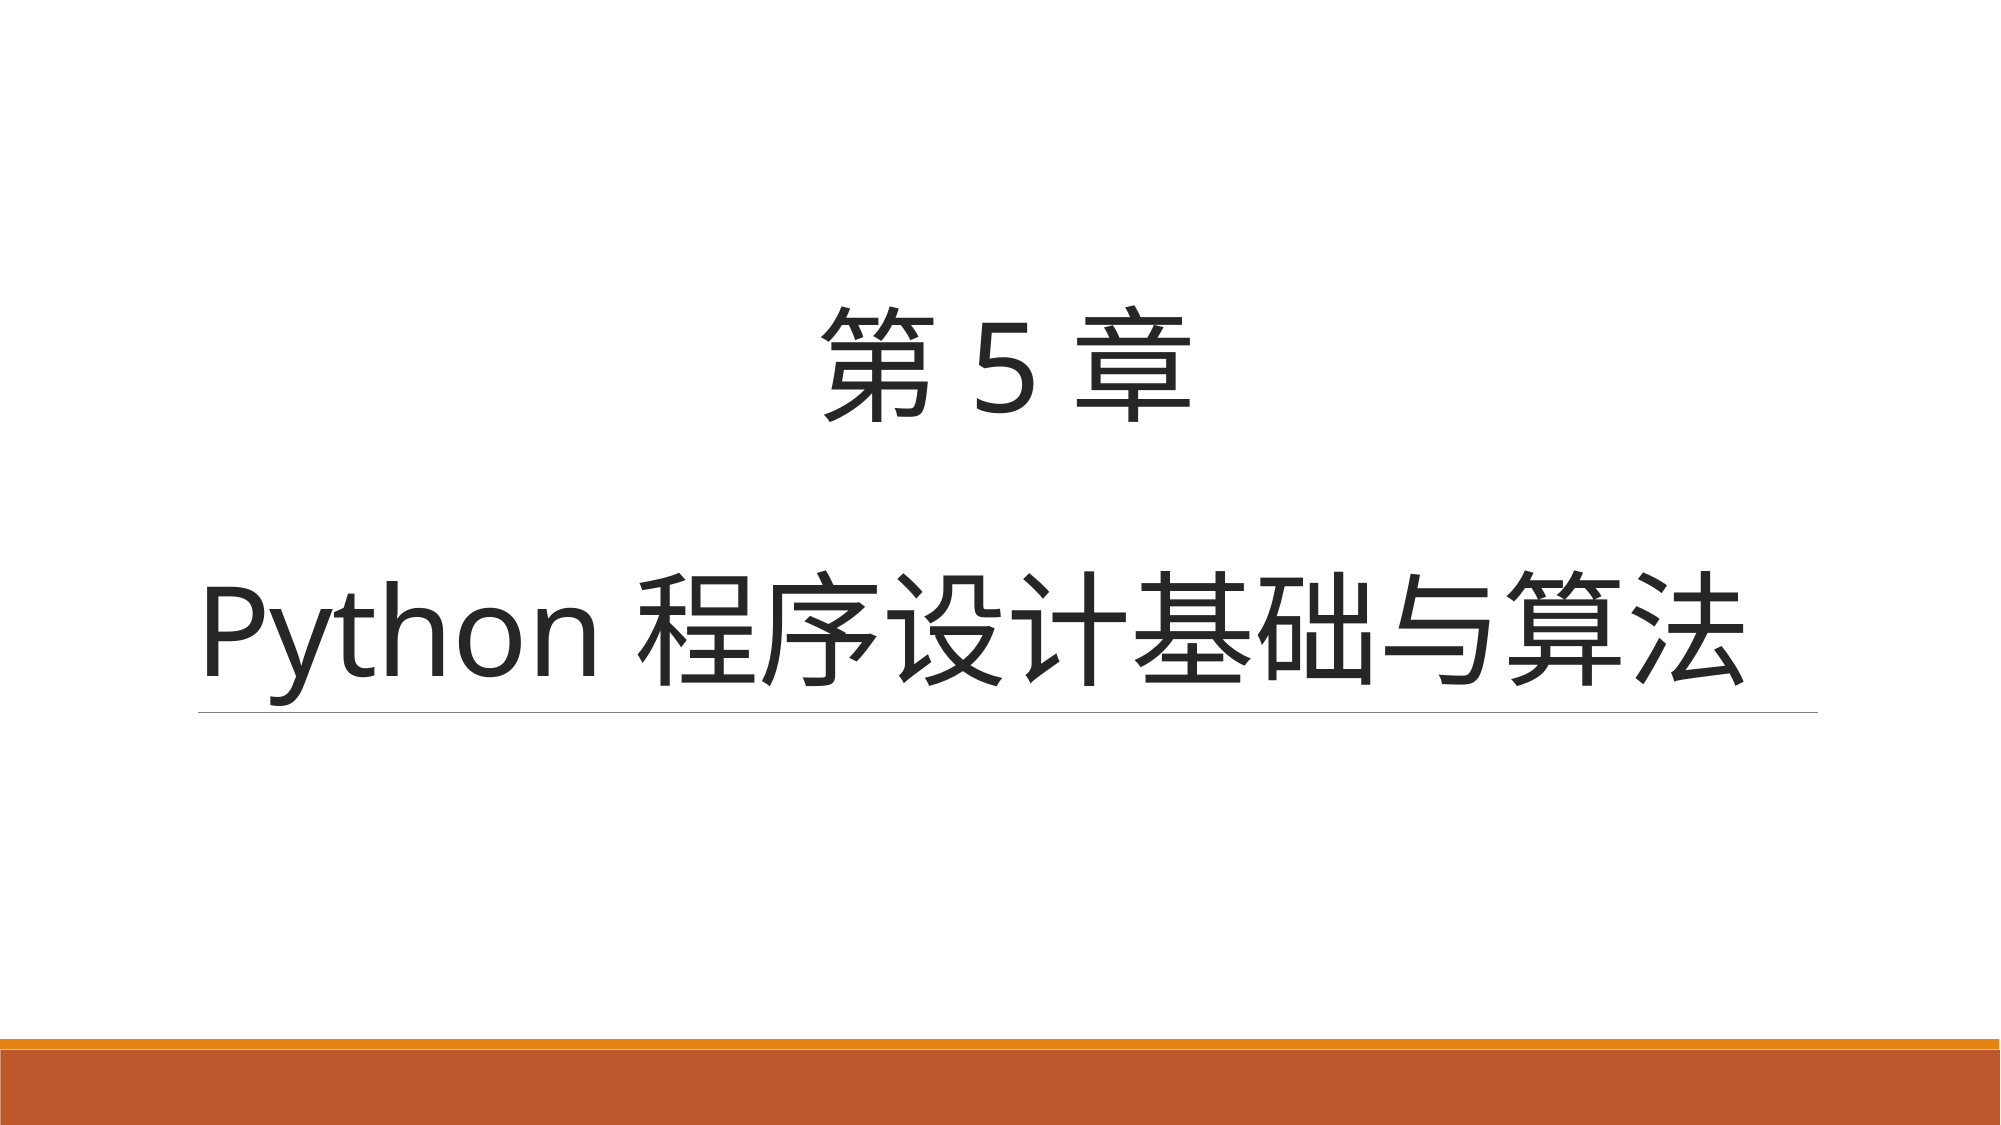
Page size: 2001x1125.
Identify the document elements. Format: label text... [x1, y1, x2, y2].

title 第5章 Python程序设计基础与算法 [180, 124, 1830, 710]
